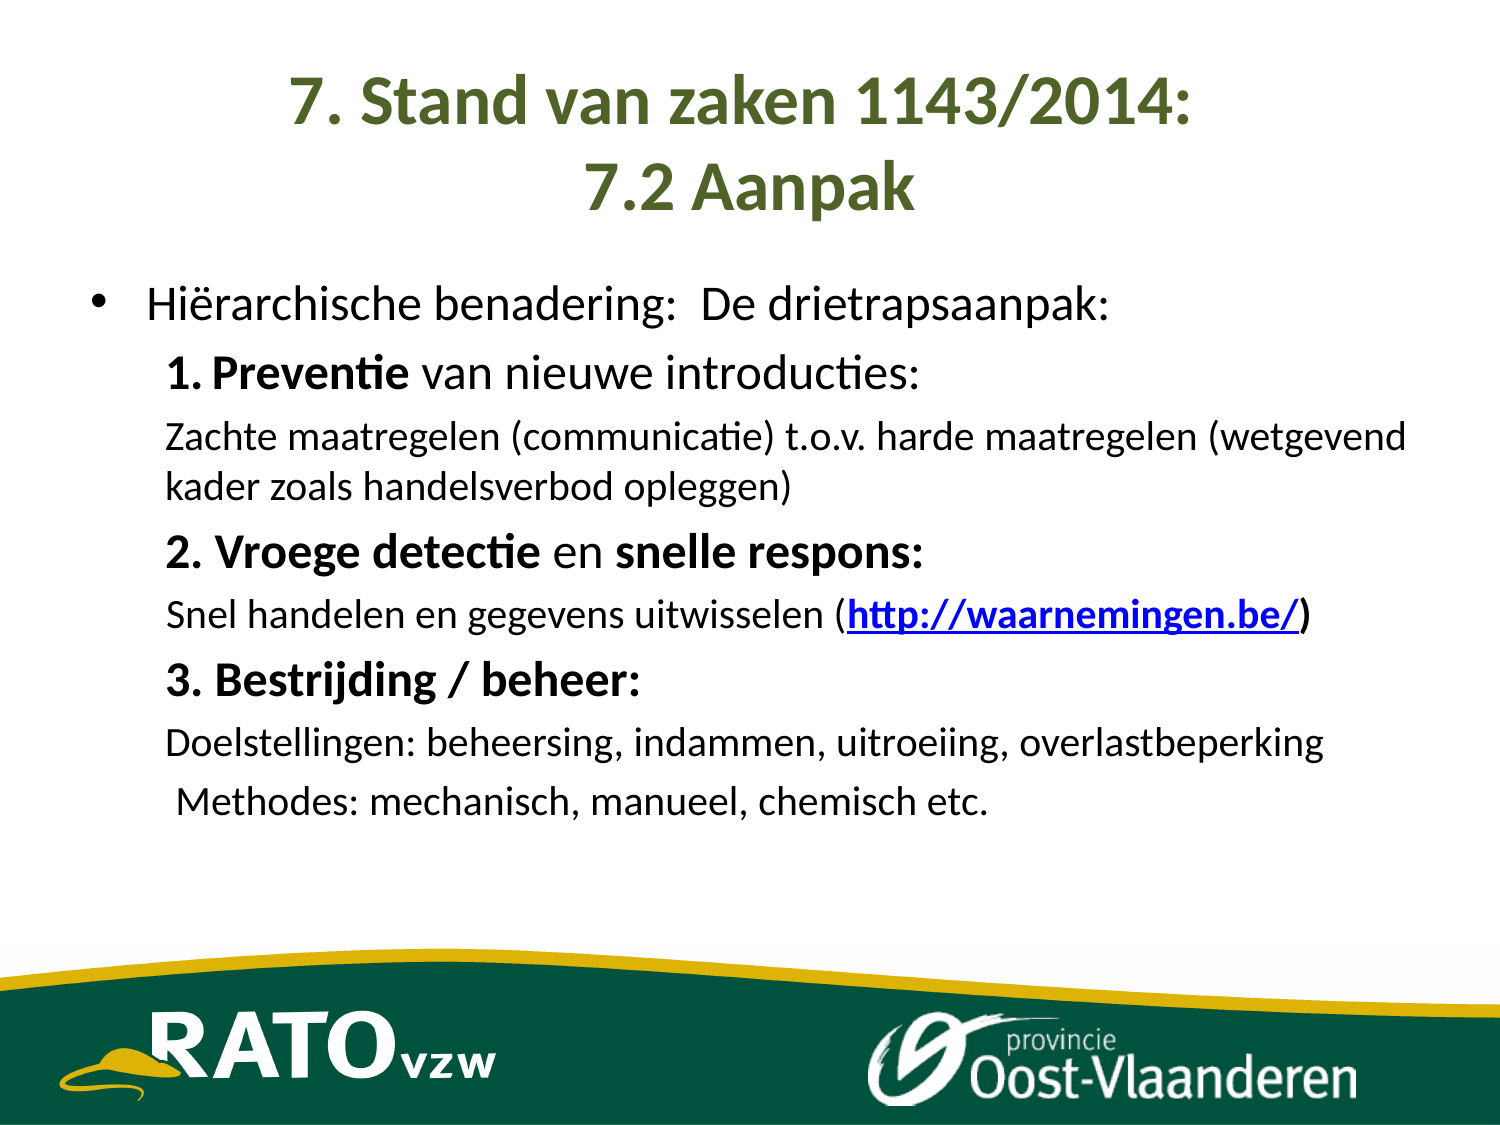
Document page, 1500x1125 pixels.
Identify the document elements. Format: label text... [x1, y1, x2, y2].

picture [0, 943, 1500, 1125]
list Hiërarchische benadering: De drietrapsaanpak: Preventie van nieuwe introducties: Zachte maatregelen (communicatie) t.o.v. harde maatregelen (wetgevend kader zoals handelsverbod opleggen) 2. Vroege detectie en snelle respons: Snel handelen en gegevens uitwisselen (http://waarnemingen.be/) 3. Bestrijding / beheer: Doelstellingen: beheersing, indammen, uitroeiing, overlastbeperking Methodes: mechanisch, manueel, chemisch etc. [75, 262, 1425, 1005]
title 7. Stand van zaken 1143/2014: 7.2 Aanpak [75, 45, 1425, 233]
